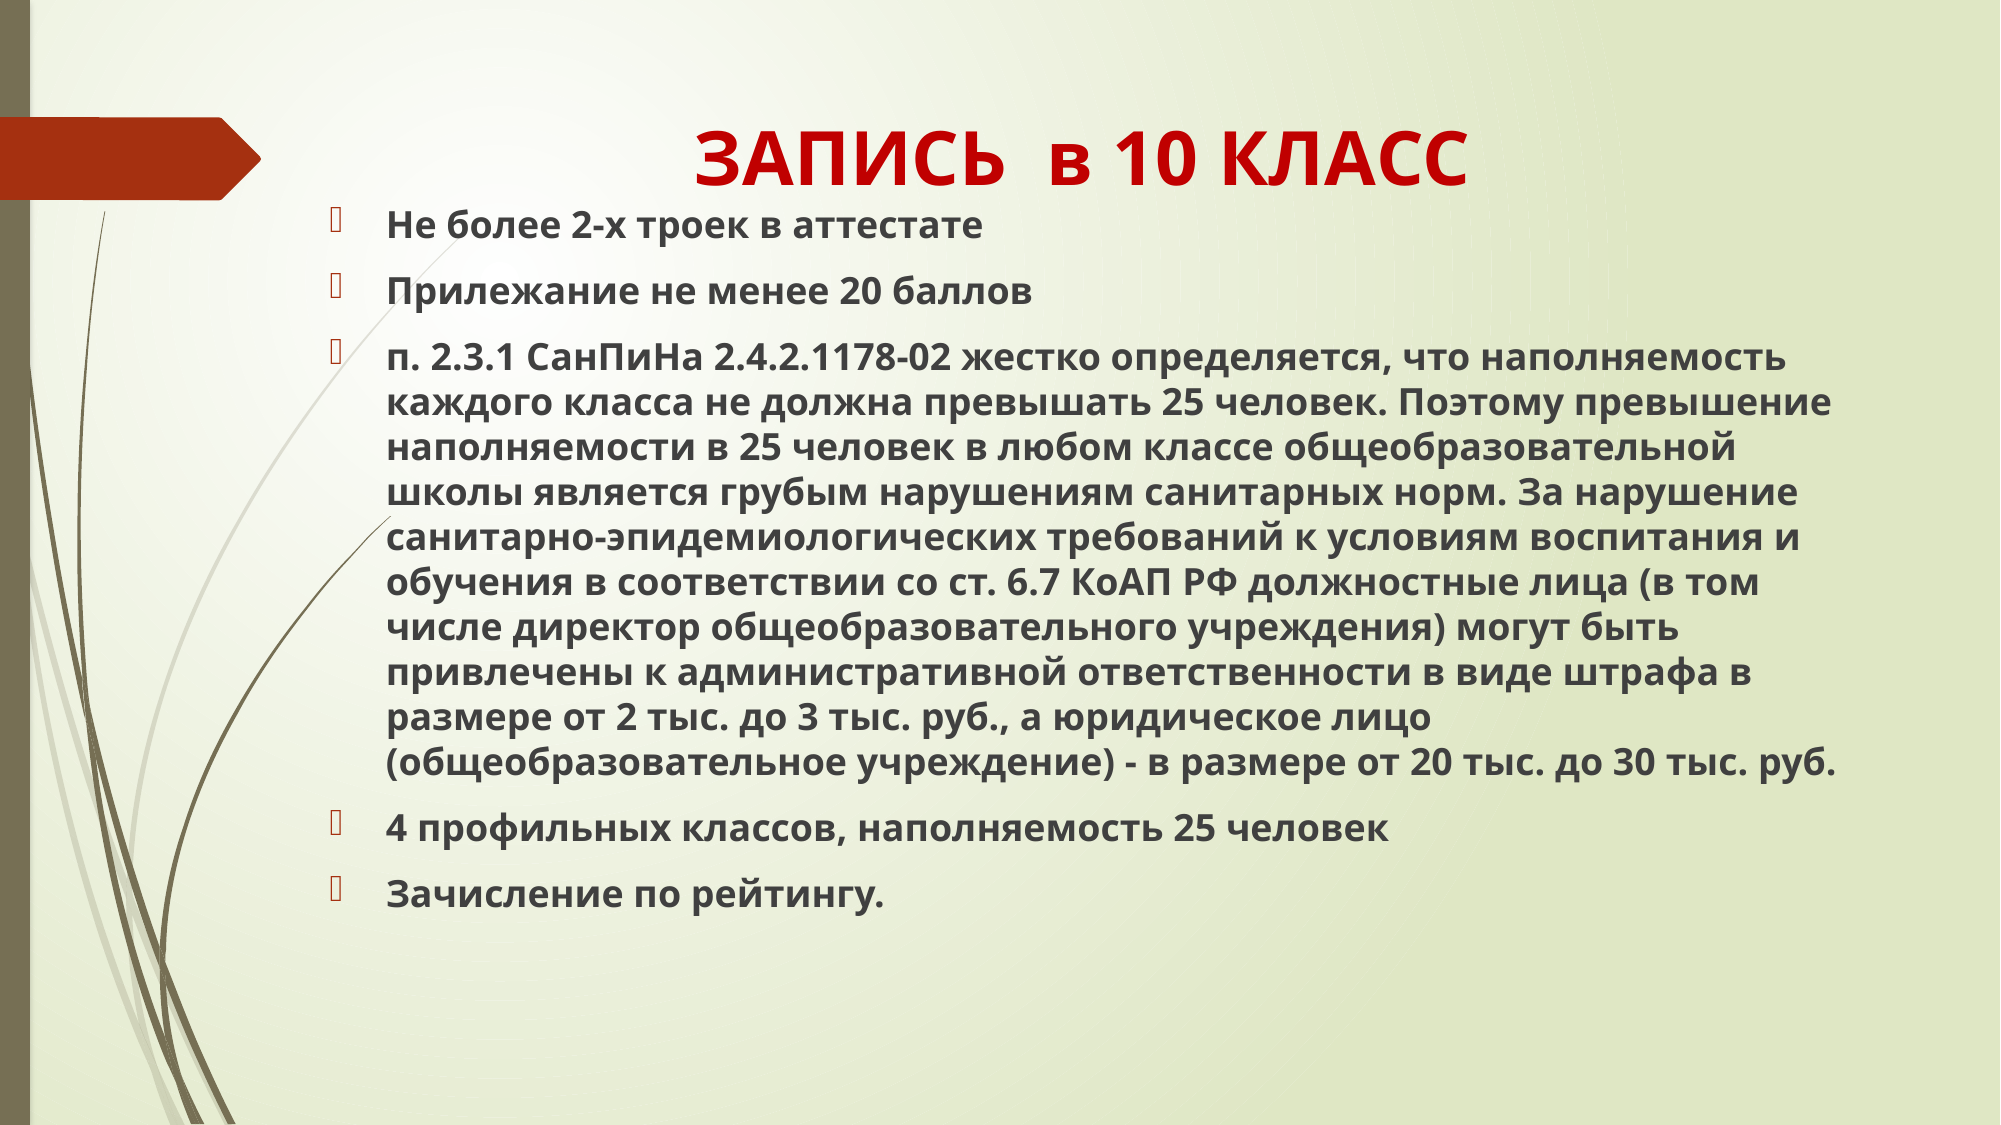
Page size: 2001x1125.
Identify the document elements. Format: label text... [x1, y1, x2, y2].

title ЗАПИСЬ в 10 КЛАСС [425, 102, 1888, 193]
list Не более 2-х троек в аттестате Прилежание не менее 20 баллов п. 2.3.1 СанПиНа 2.4.2.1178-02 жестко определяется, что наполняемость каждого класса не должна превышать 25 человек. Поэтому превышение наполняемости в 25 человек в любом классе общеобразовательной школы является грубым нарушениям санитарных норм. За нарушение санитарно-эпидемиологических требований к условиям воспитания и обучения в соответствии со ст. 6.7 КоАП РФ должностные лица (в том числе директор общеобразовательного учреждения) могут быть привлечены к административной ответственности в виде штрафа в размере от 2 тыс. до 3 тыс. руб., а юридическое лицо (общеобразовательное учреждение) - в размере от 20 тыс. до 30 тыс. руб. 4 профильных классов, наполняемость 25 человек Зачисление по рейтингу. [314, 193, 1888, 970]
